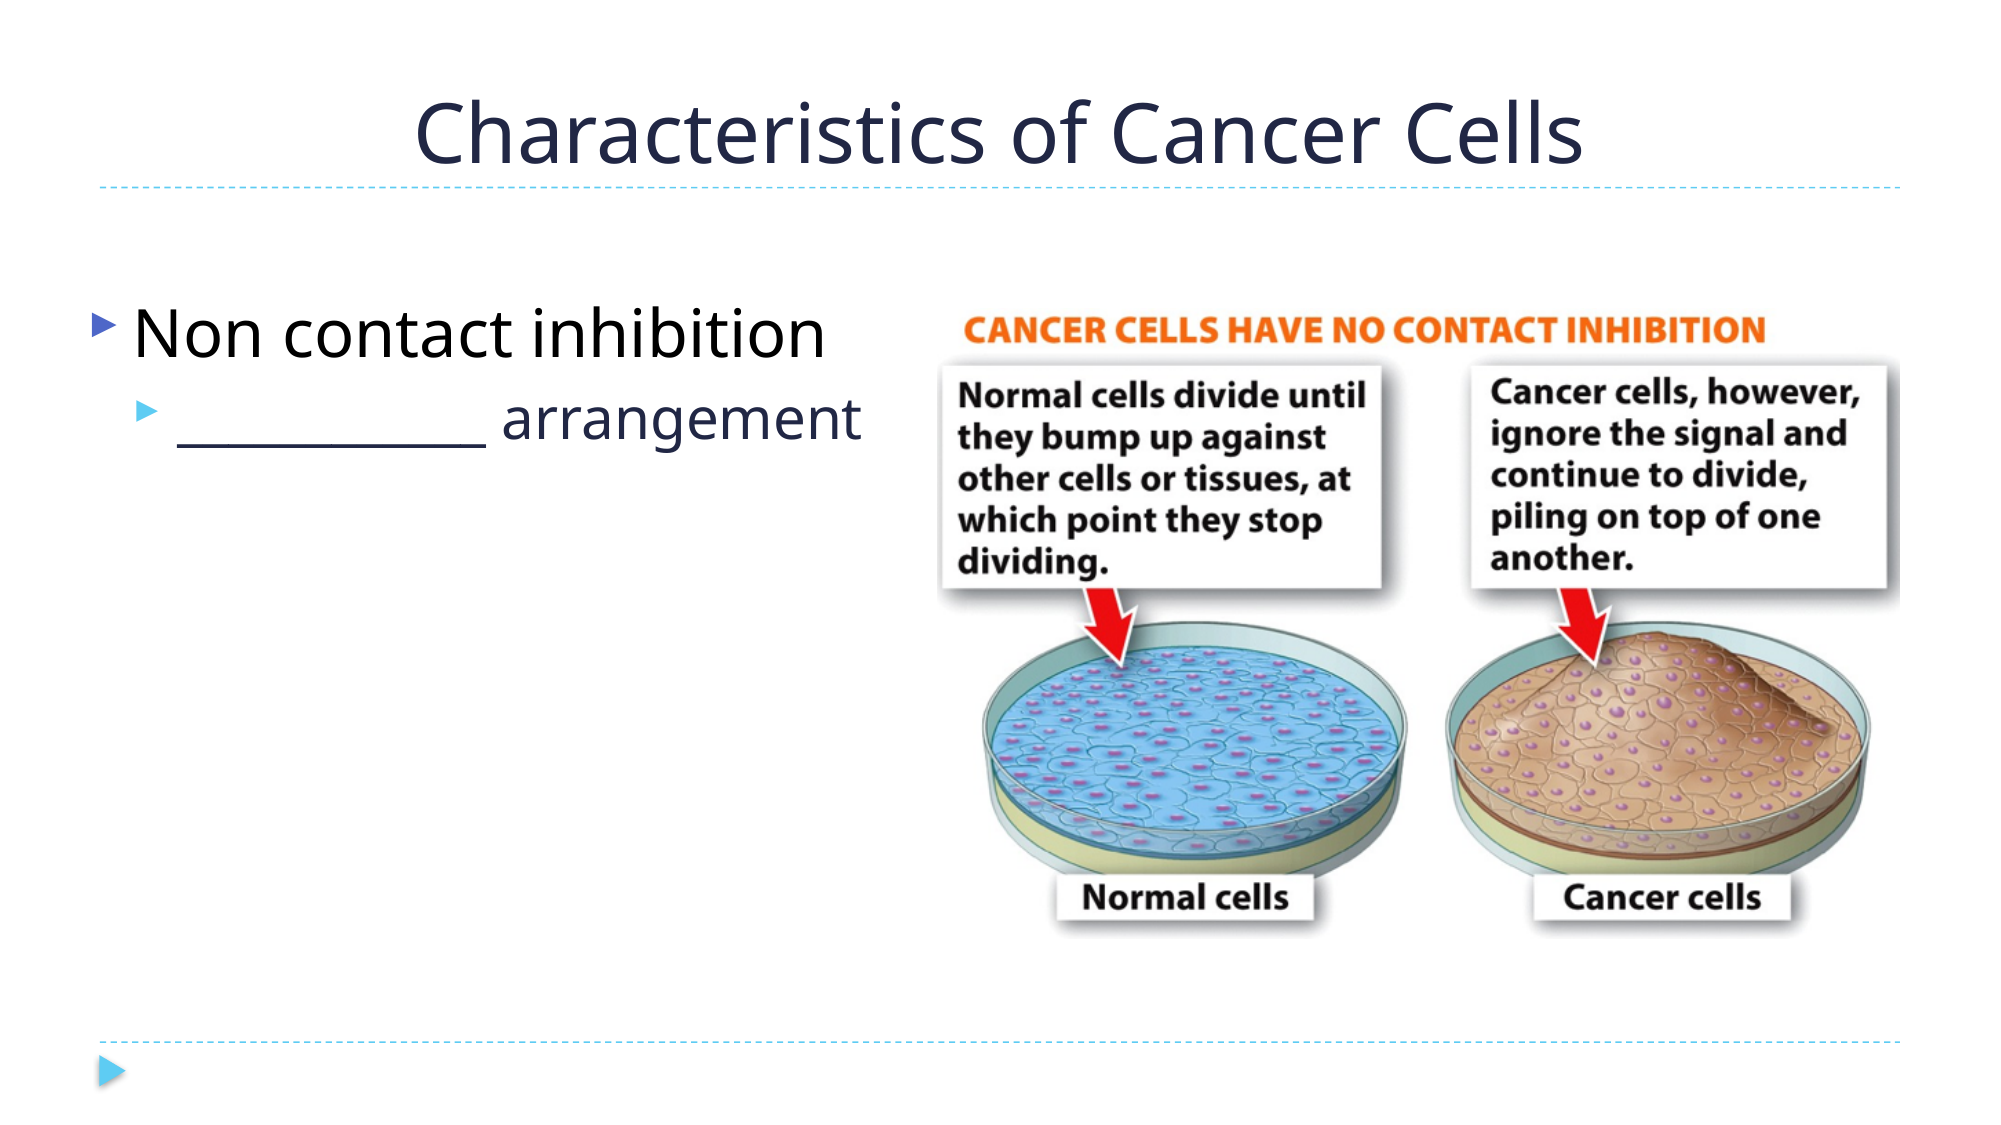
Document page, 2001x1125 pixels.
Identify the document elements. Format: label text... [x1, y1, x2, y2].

list Non contact inhibition ____________ arrangement [72, 283, 938, 1056]
title Characteristics of Cancer Cells [99, 24, 1900, 188]
picture [936, 308, 1901, 939]
